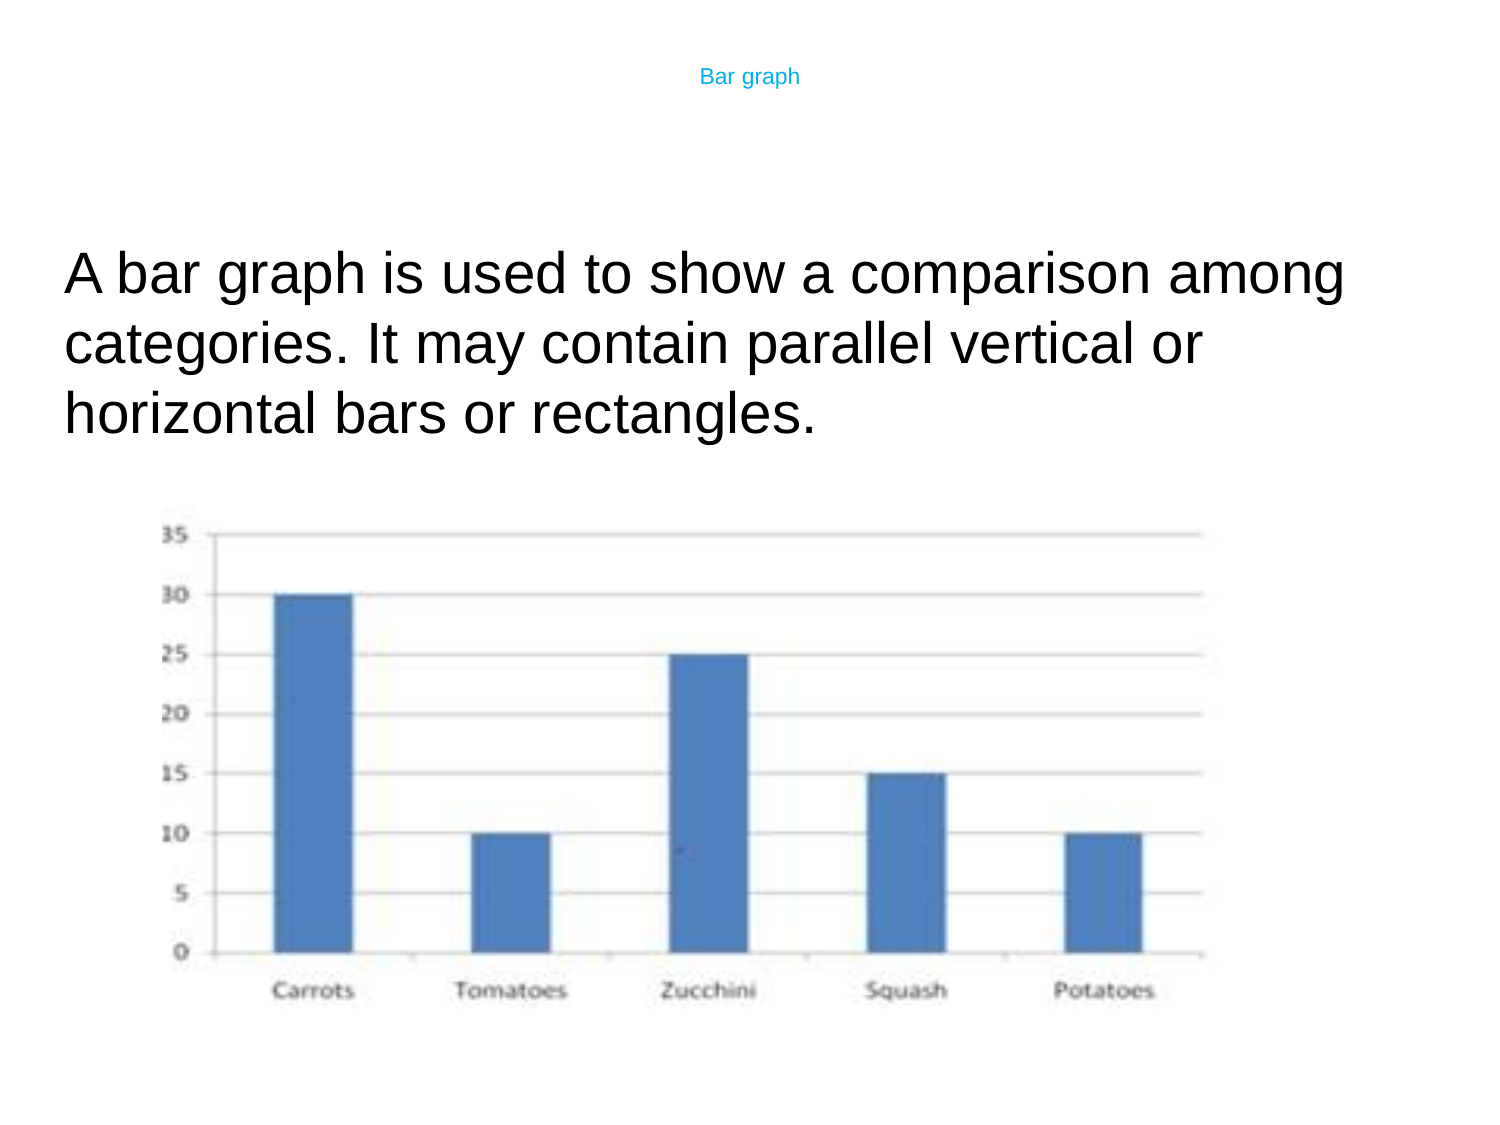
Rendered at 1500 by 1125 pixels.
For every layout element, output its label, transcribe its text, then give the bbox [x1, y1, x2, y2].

text_box A bar graph is used to show a comparison among categories. It may contain parallel vertical or horizontal bars or rectangles. [49, 137, 1475, 453]
picture [162, 499, 1276, 1038]
title Bar graph [75, 24, 1425, 125]
